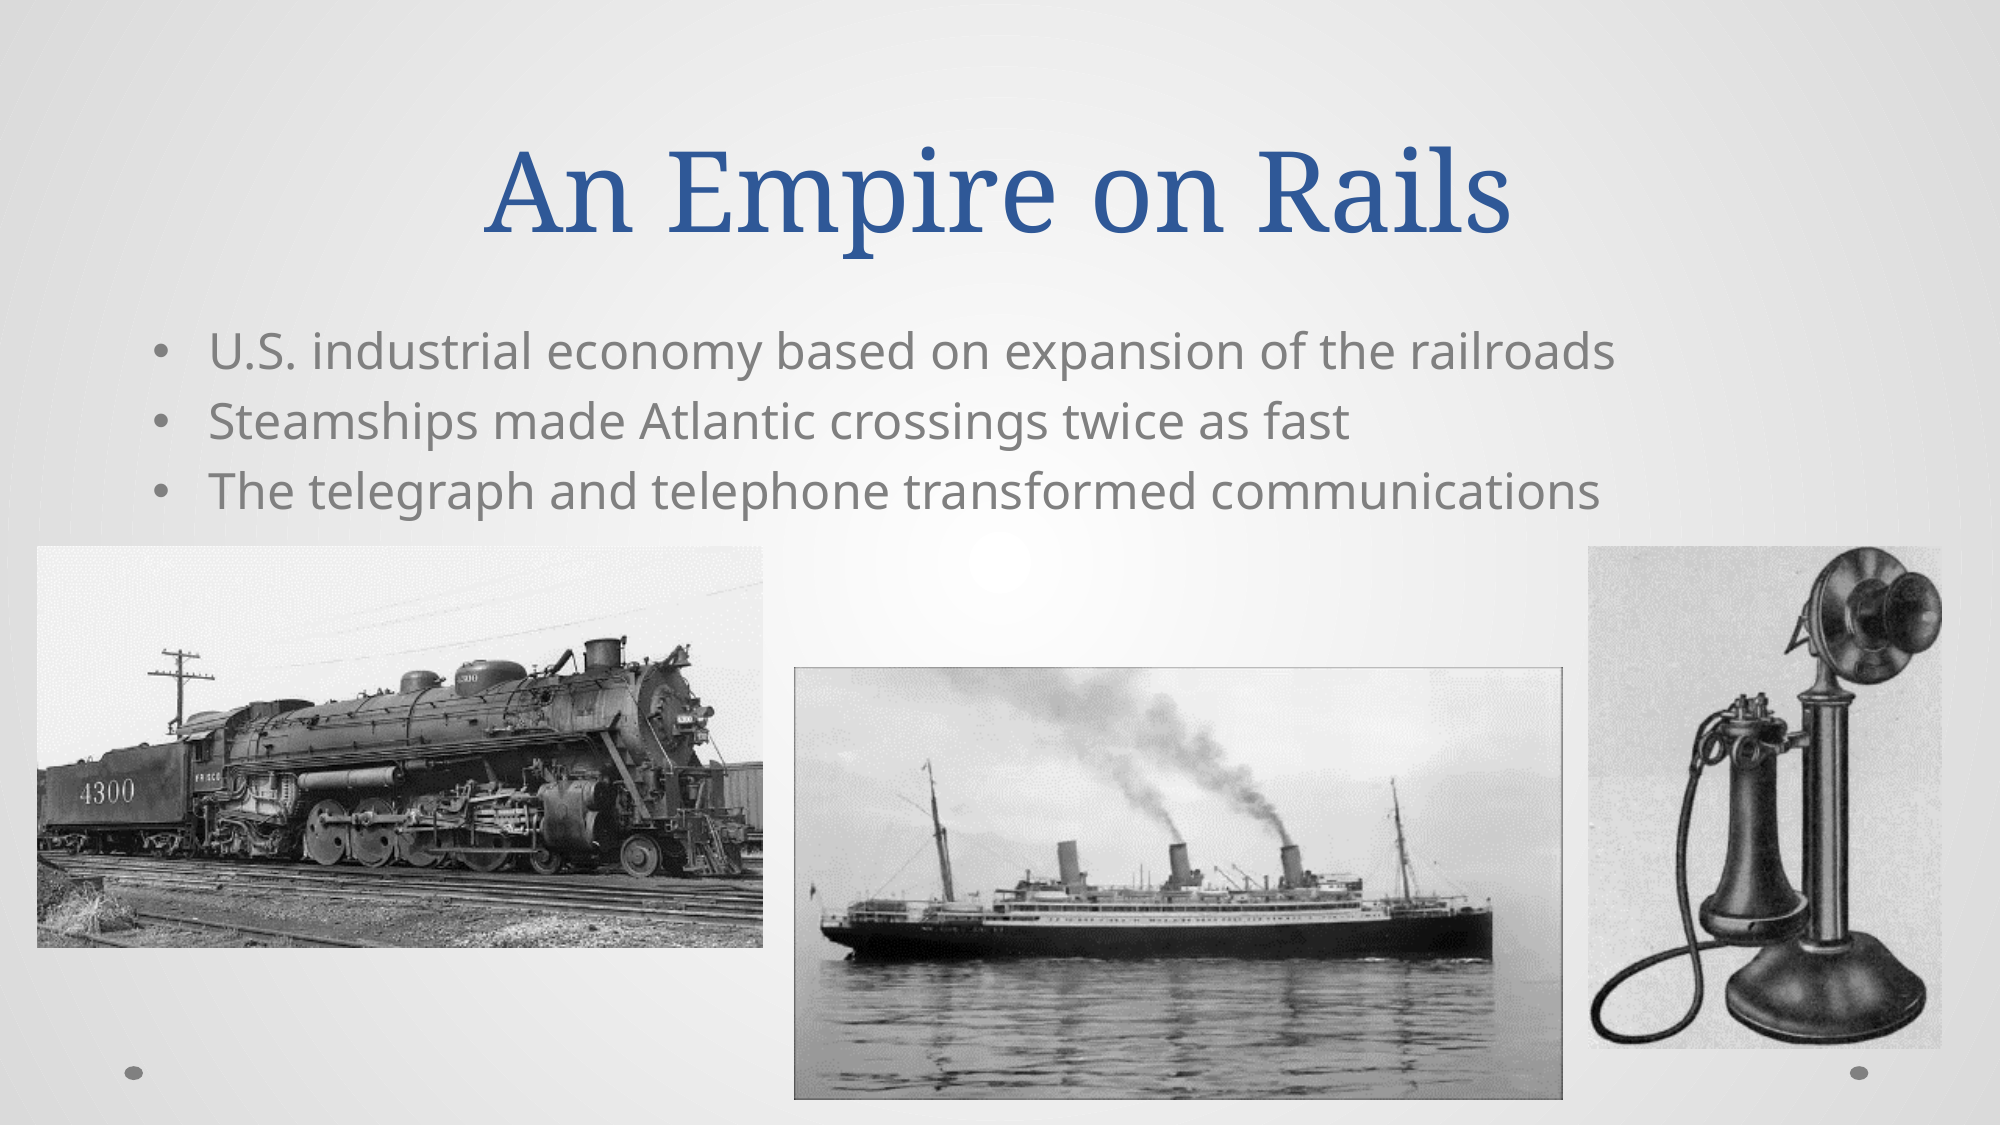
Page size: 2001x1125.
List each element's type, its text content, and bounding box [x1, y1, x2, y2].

title An Empire on Rails [99, 0, 1900, 263]
picture [37, 546, 763, 948]
picture [1588, 546, 1942, 1049]
list U.S. industrial economy based on expansion of the railroads Steamships made Atlantic crossings twice as fast The telegraph and telephone transformed communications [137, 312, 1863, 1125]
picture [793, 667, 1563, 1101]
